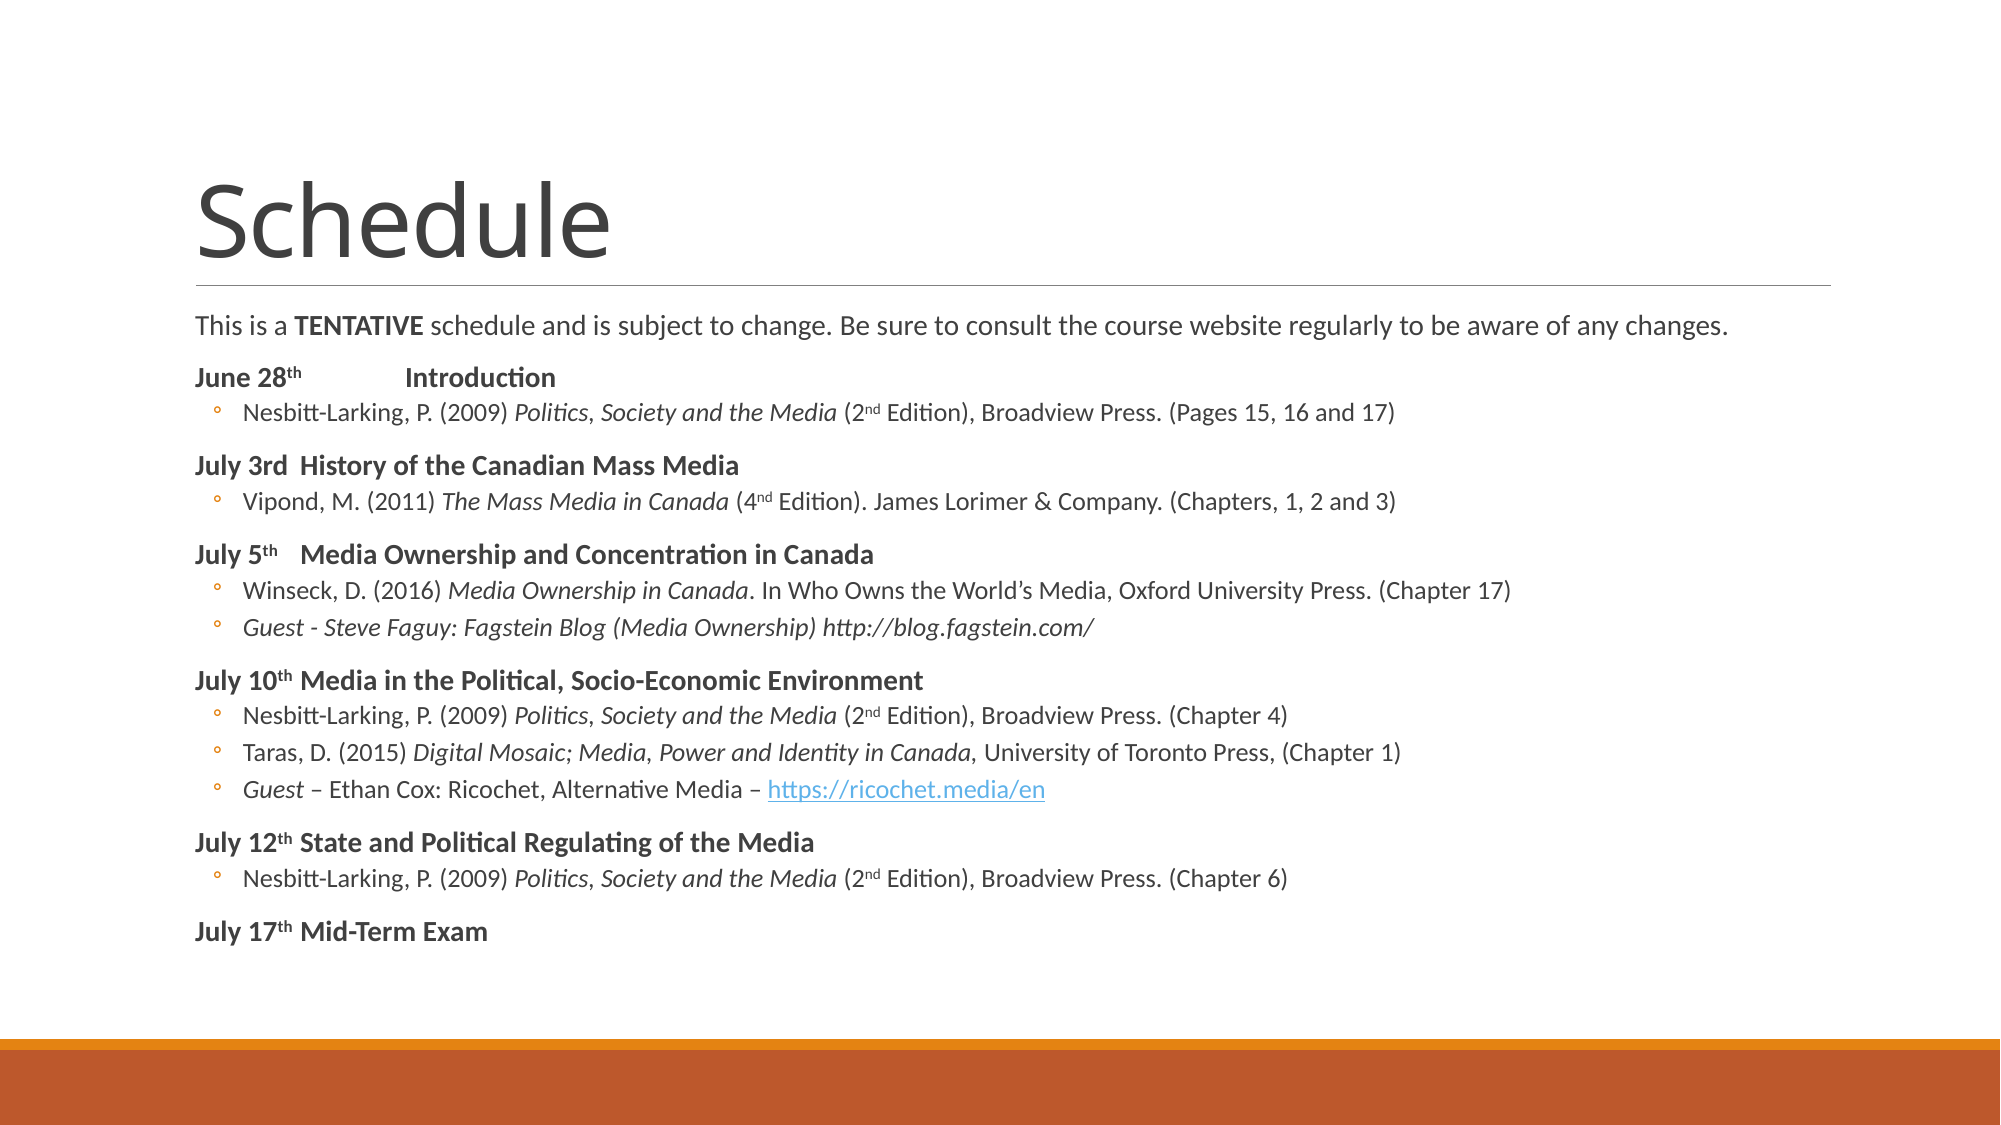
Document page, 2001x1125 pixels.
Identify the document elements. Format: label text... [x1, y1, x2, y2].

title Schedule [180, 47, 1830, 285]
list This is a TENTATIVE schedule and is subject to change. Be sure to consult the course website regularly to be aware of any changes. June 28th Introduction Nesbitt-Larking, P. (2009) Politics, Society and the Media (2nd Edition), Broadview Press. (Pages 15, 16 and 17) July 3rd History of the Canadian Mass Media Vipond, M. (2011) The Mass Media in Canada (4nd Edition). James Lorimer & Company. (Chapters, 1, 2 and 3) July 5th Media Ownership and Concentration in Canada Winseck, D. (2016) Media Ownership in Canada. In Who Owns the World’s Media, Oxford University Press. (Chapter 17) Guest - Steve Faguy: Fagstein Blog (Media Ownership) http://blog.fagstein.com/ July 10th Media in the Political, Socio-Economic Environment Nesbitt-Larking, P. (2009) Politics, Society and the Media (2nd Edition), Broadview Press. (Chapter 4) Taras, D. (2015) Digital Mosaic; Media, Power and Identity in Canada, University of Toronto Press, (Chapter 1) Guest – Ethan Cox: Ricochet, Alternative Media – https://ricochet.media/en July 12th State and Political Regulating of the Media Nesbitt-Larking, P. (2009) Politics, Society and the Media (2nd Edition), Broadview Press. (Chapter 6) July 17th Mid-Term Exam [180, 302, 1830, 963]
